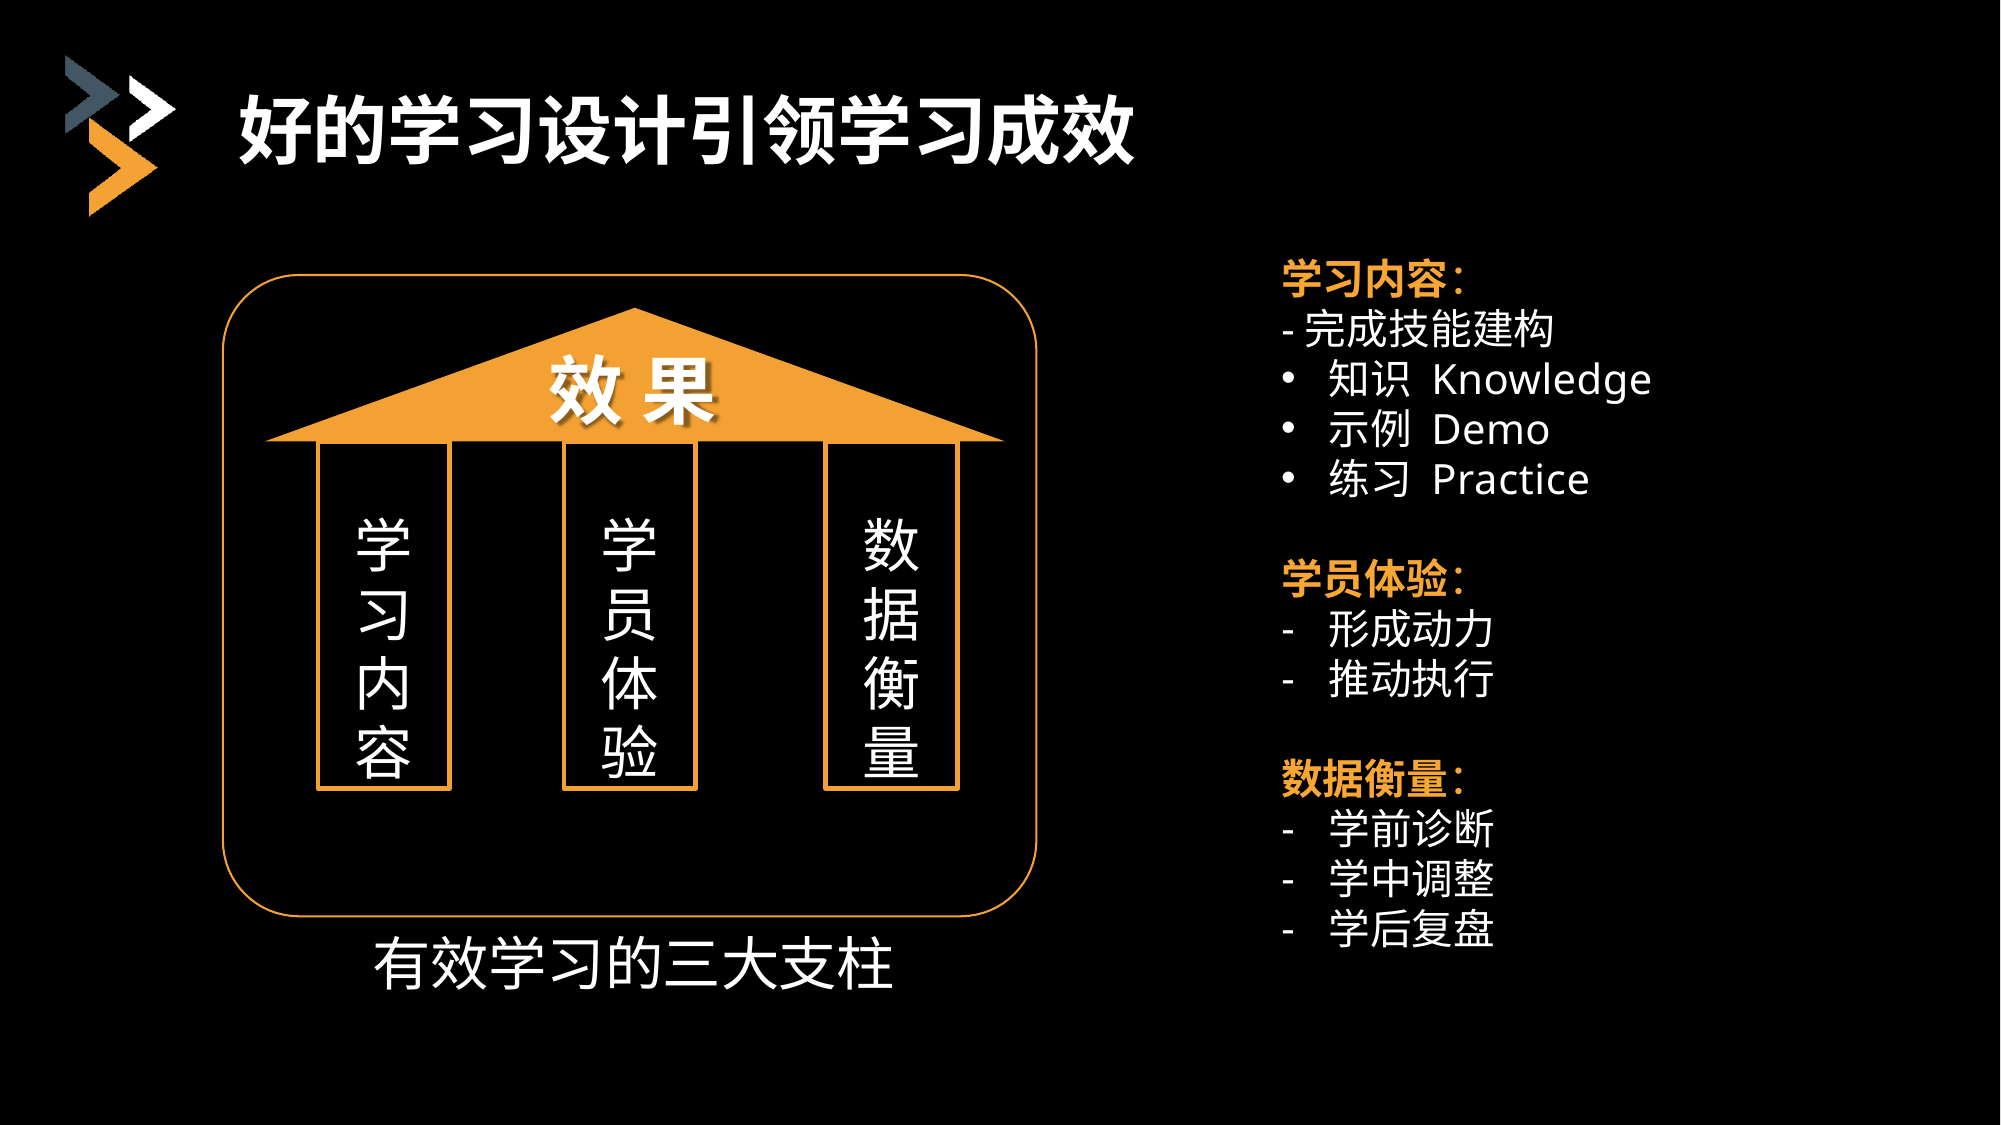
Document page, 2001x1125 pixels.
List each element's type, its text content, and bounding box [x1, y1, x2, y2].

text_box 数据衡量： [1279, 750, 1493, 800]
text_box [221, 273, 1038, 918]
text_box 学习内容： -完成技能建构 知识 Knowledge 示例 Demo 练习 Practice [1279, 250, 1657, 503]
text_box 学员体验： [1279, 550, 1493, 600]
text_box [502, 316, 773, 483]
picture [31, 54, 197, 220]
text_box 学前诊断 学中调整 学后复盘 [1279, 800, 1498, 953]
text_box 形成动力 推动执行 [1279, 600, 1498, 703]
text_box 有效学习的三大支柱 [370, 926, 900, 997]
title 好的学习设计引领学习成效 [235, 81, 1144, 272]
